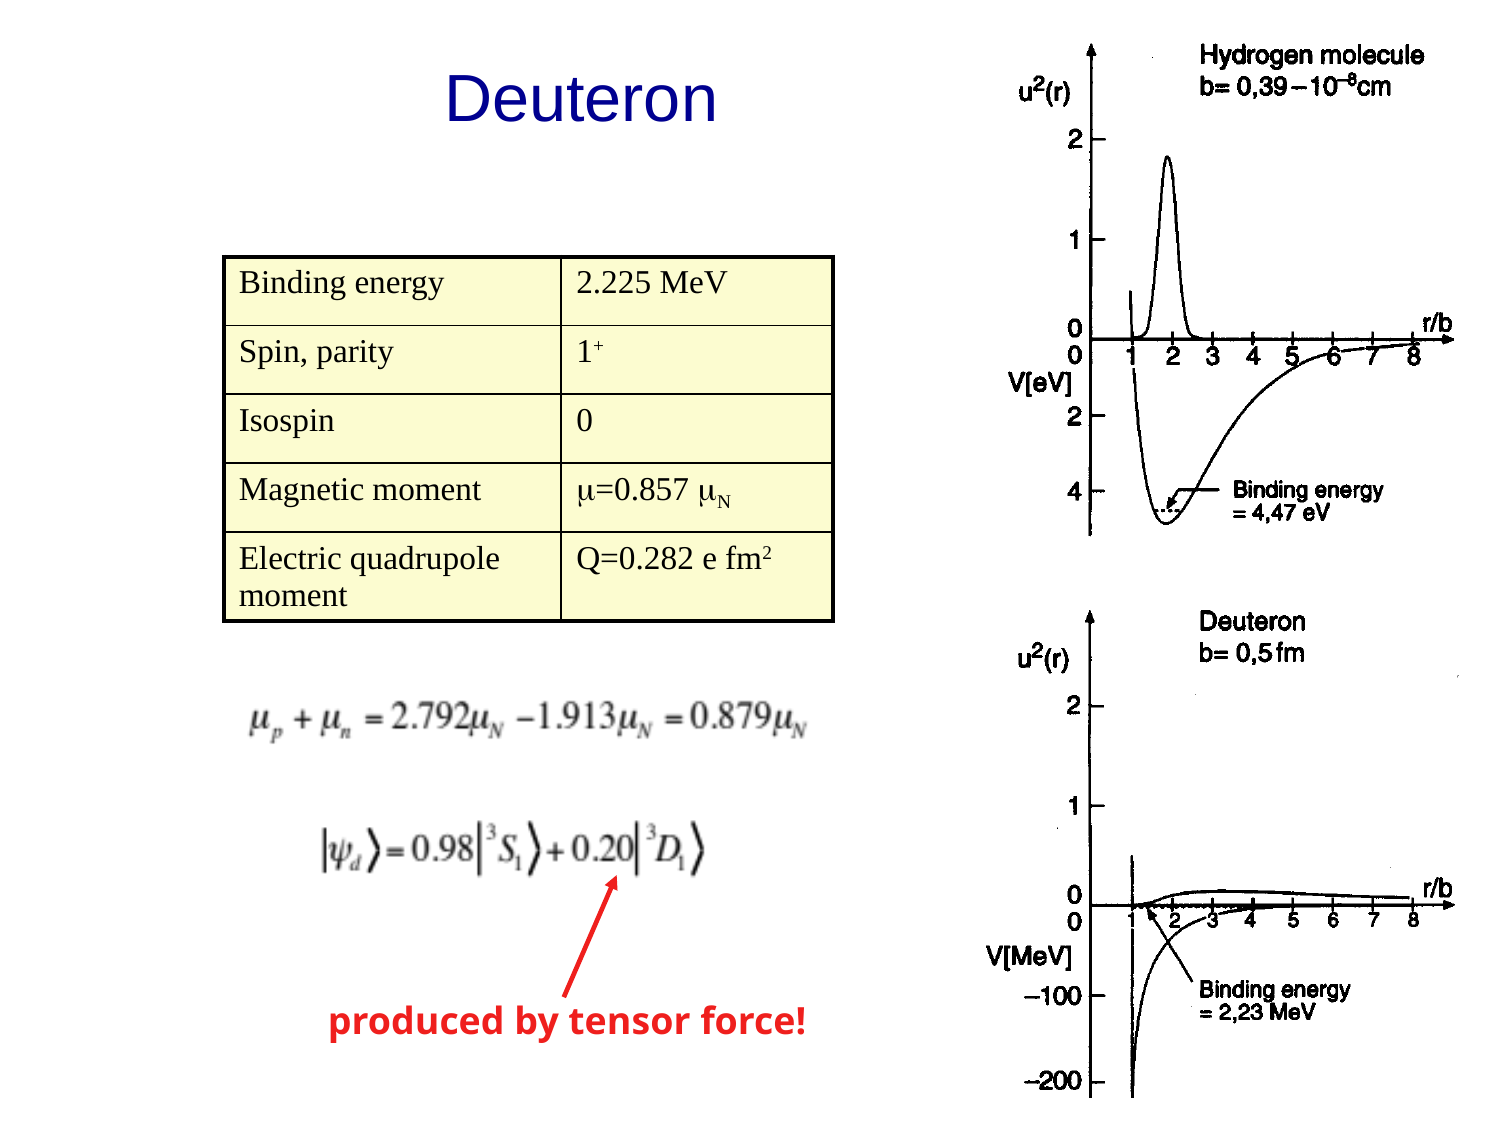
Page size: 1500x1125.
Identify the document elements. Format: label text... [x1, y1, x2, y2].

table_cell 0 [562, 395, 831, 462]
text_box produced by tensor force! [313, 989, 822, 1050]
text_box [318, 819, 705, 879]
table_header Binding energy [226, 259, 560, 325]
picture [947, 10, 1477, 1098]
table_cell Electric quadrupole moment [226, 533, 560, 619]
table_cell Q=0.282 e fm2 [562, 533, 831, 619]
table_cell m=0.857 mN [562, 464, 831, 531]
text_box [246, 696, 810, 745]
table_cell 1+ [562, 326, 831, 393]
table_cell Magnetic moment [226, 464, 560, 531]
table_header 2.225 MeV [562, 259, 831, 325]
table_cell Isospin [226, 395, 560, 462]
text_box Deuteron [429, 47, 734, 142]
table_cell Spin, parity [226, 326, 560, 393]
